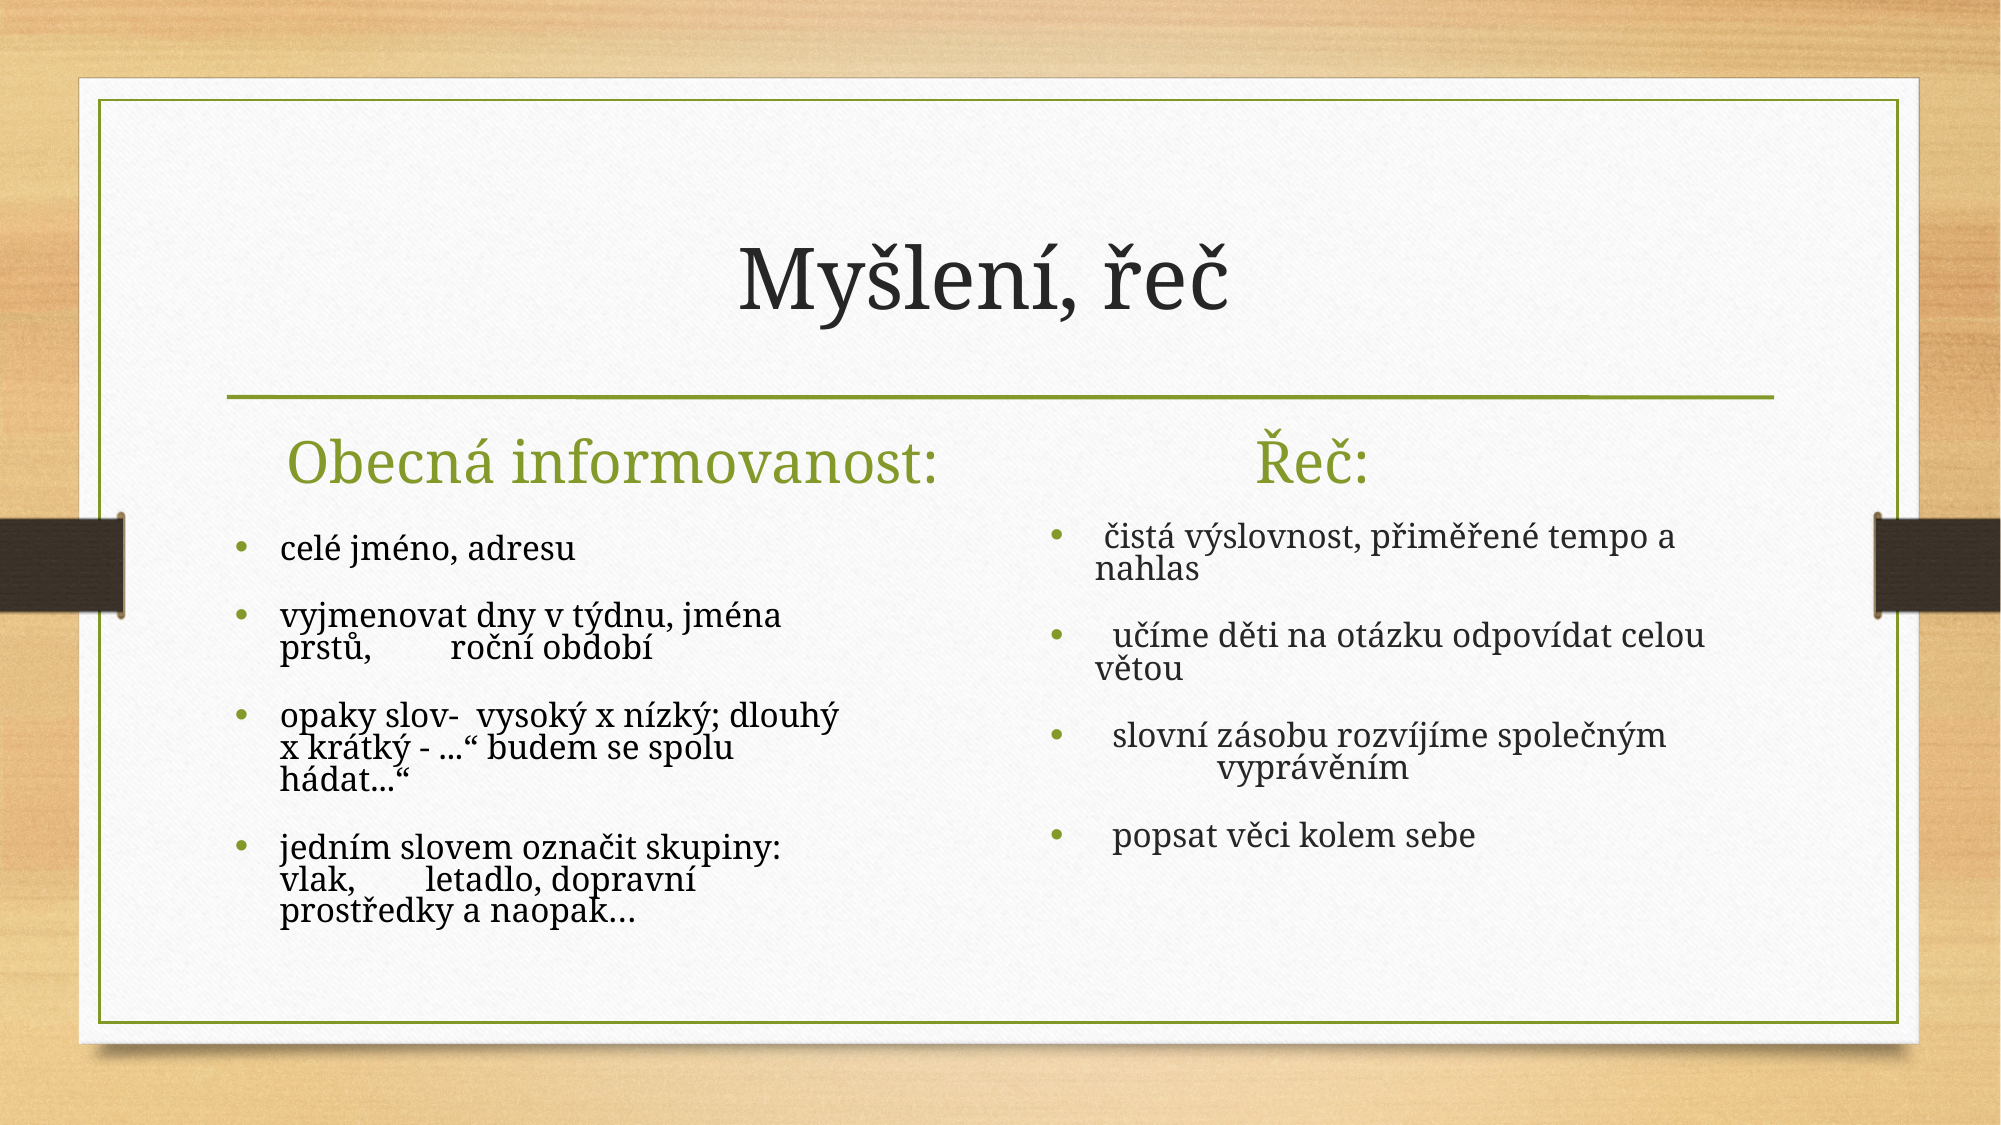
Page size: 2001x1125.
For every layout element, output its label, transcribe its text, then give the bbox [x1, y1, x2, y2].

text_box čistá výslovnost, přiměřené tempo a nahlas učíme děti na otázku odpovídat celou větou slovní zásobu rozvíjíme společným vyprávěním popsat věci kolem sebe [1035, 515, 1756, 894]
picture [0, 0, 2001, 1125]
text_box Řeč: [1011, 408, 1786, 503]
text_box Myšlení, řeč [196, 196, 1772, 410]
text_box celé jméno, adresu vyjmenovat dny v týdnu, jména prstů, roční období opaky slov- vysoký x nízký; dlouhý x krátký - ...“ budem se spolu hádat...“ jedním slovem označit skupiny: vlak, letadlo, dopravní prostředky a naopak… [220, 527, 870, 870]
text_box Obecná informovanost: [208, 408, 983, 503]
